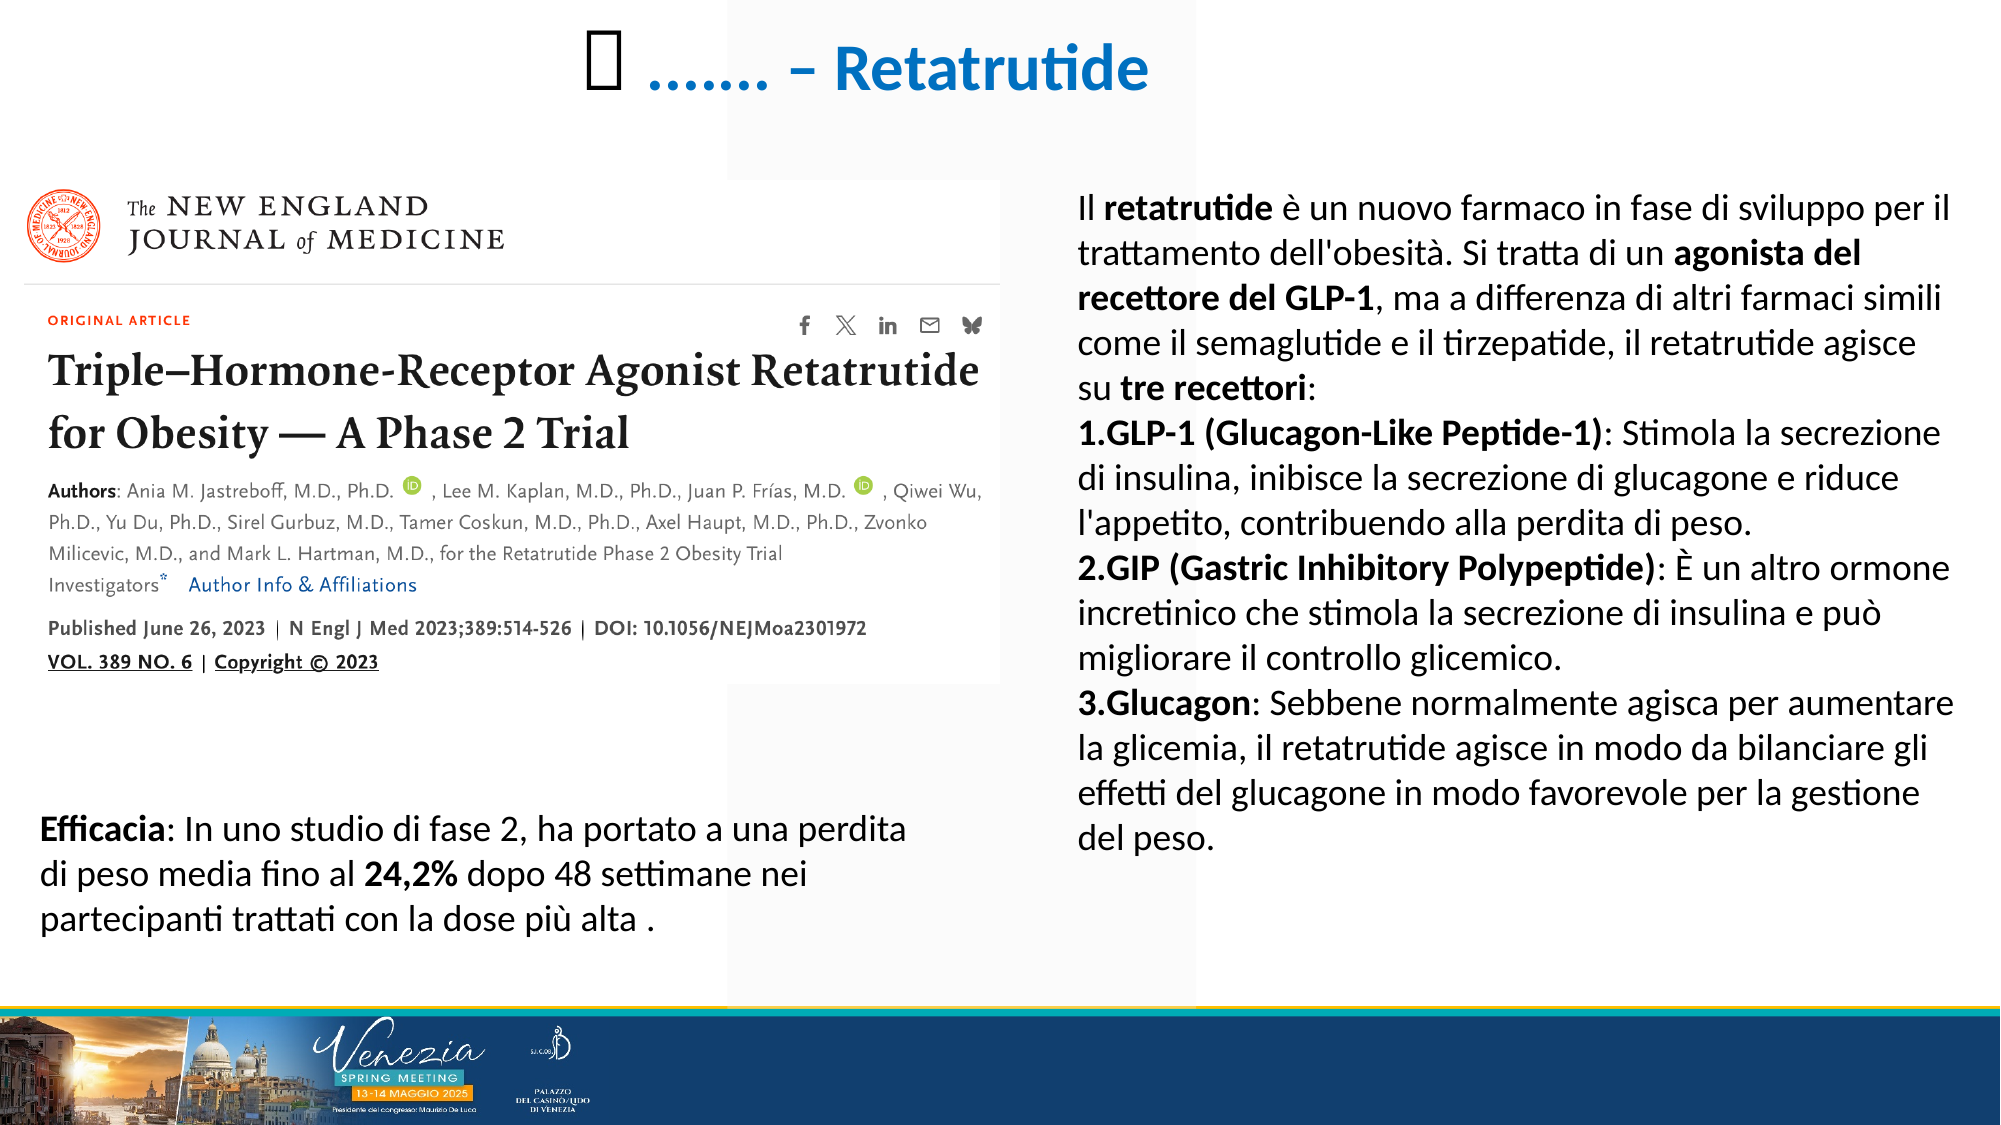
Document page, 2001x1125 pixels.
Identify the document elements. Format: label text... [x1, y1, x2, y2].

text_box Il retatrutide è un nuovo farmaco in fase di sviluppo per il trattamento dell'obesità. Si tratta di un agonista del recettore del GLP-1, ma a differenza di altri farmaci simili come il semaglutide e il tirzepatide, il retatrutide agisce su tre recettori: GLP-1 (Glucagon-Like Peptide-1): Stimola la secrezione di insulina, inibisce la secrezione di glucagone e riduce l'appetito, contribuendo alla perdita di peso. GIP (Gastric Inhibitory Polypeptide): È un altro ormone incretinico che stimola la secrezione di insulina e può migliorare il controllo glicemico. Glucagon: Sebbene normalmente agisca per aumentare la glicemia, il retatrutide agisce in modo da bilanciare gli effetti del glucagone in modo favorevole per la gestione del peso. [1062, 175, 1975, 866]
text_box 💉 ....... – Retatrutide [564, 0, 1302, 115]
picture [0, 1017, 609, 1125]
picture [24, 180, 1001, 685]
text_box Efficacia: In uno studio di fase 2, ha portato a una perdita di peso media fino al 24,2% dopo 48 settimane nei partecipanti trattati con la dose più alta . [24, 796, 957, 947]
